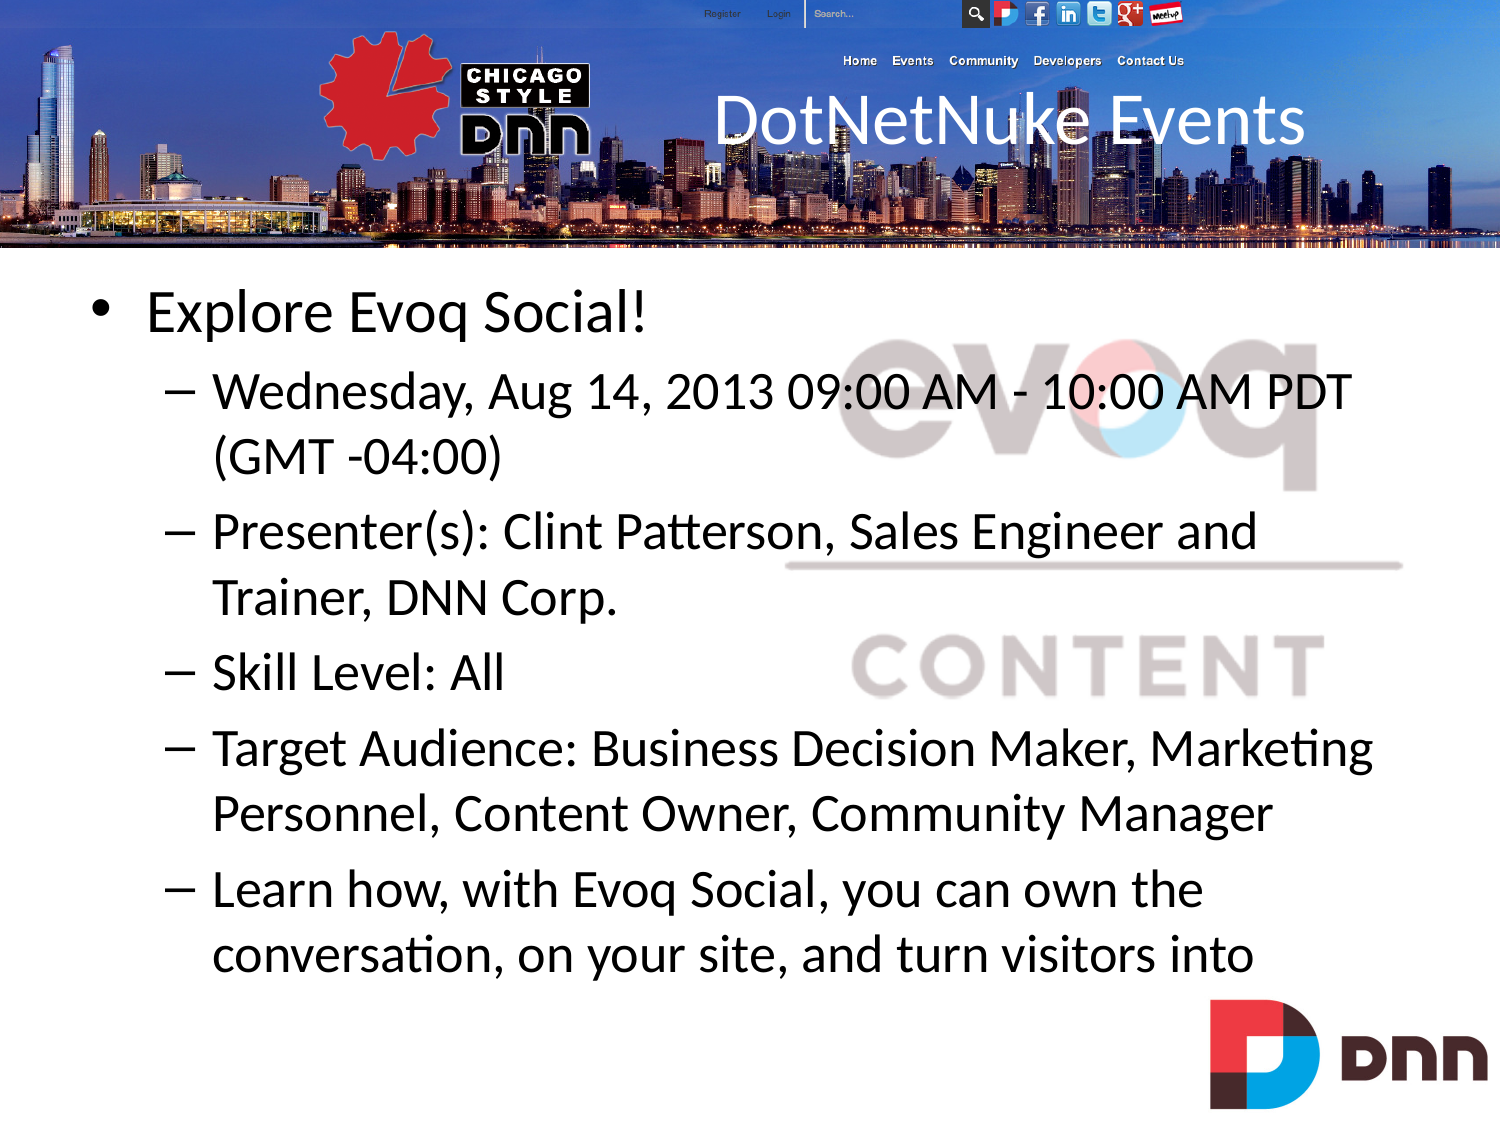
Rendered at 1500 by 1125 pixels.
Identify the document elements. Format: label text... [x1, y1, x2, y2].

list Explore Evoq Social! Wednesday, Aug 14, 2013 09:00 AM - 10:00 AM PDT (GMT -04:00) Presenter(s): Clint Patterson, Sales Engineer and Trainer, DNN Corp. Skill Level: All Target Audience: Business Decision Maker, Marketing Personnel, Content Owner, Community Manager Learn how, with Evoq Social, you can own the conversation, on your site, and turn visitors into [75, 262, 1425, 999]
picture [1200, 984, 1500, 1125]
picture [0, 0, 1500, 248]
picture [758, 262, 1426, 763]
title DotNetNuke Events [595, 69, 1425, 234]
